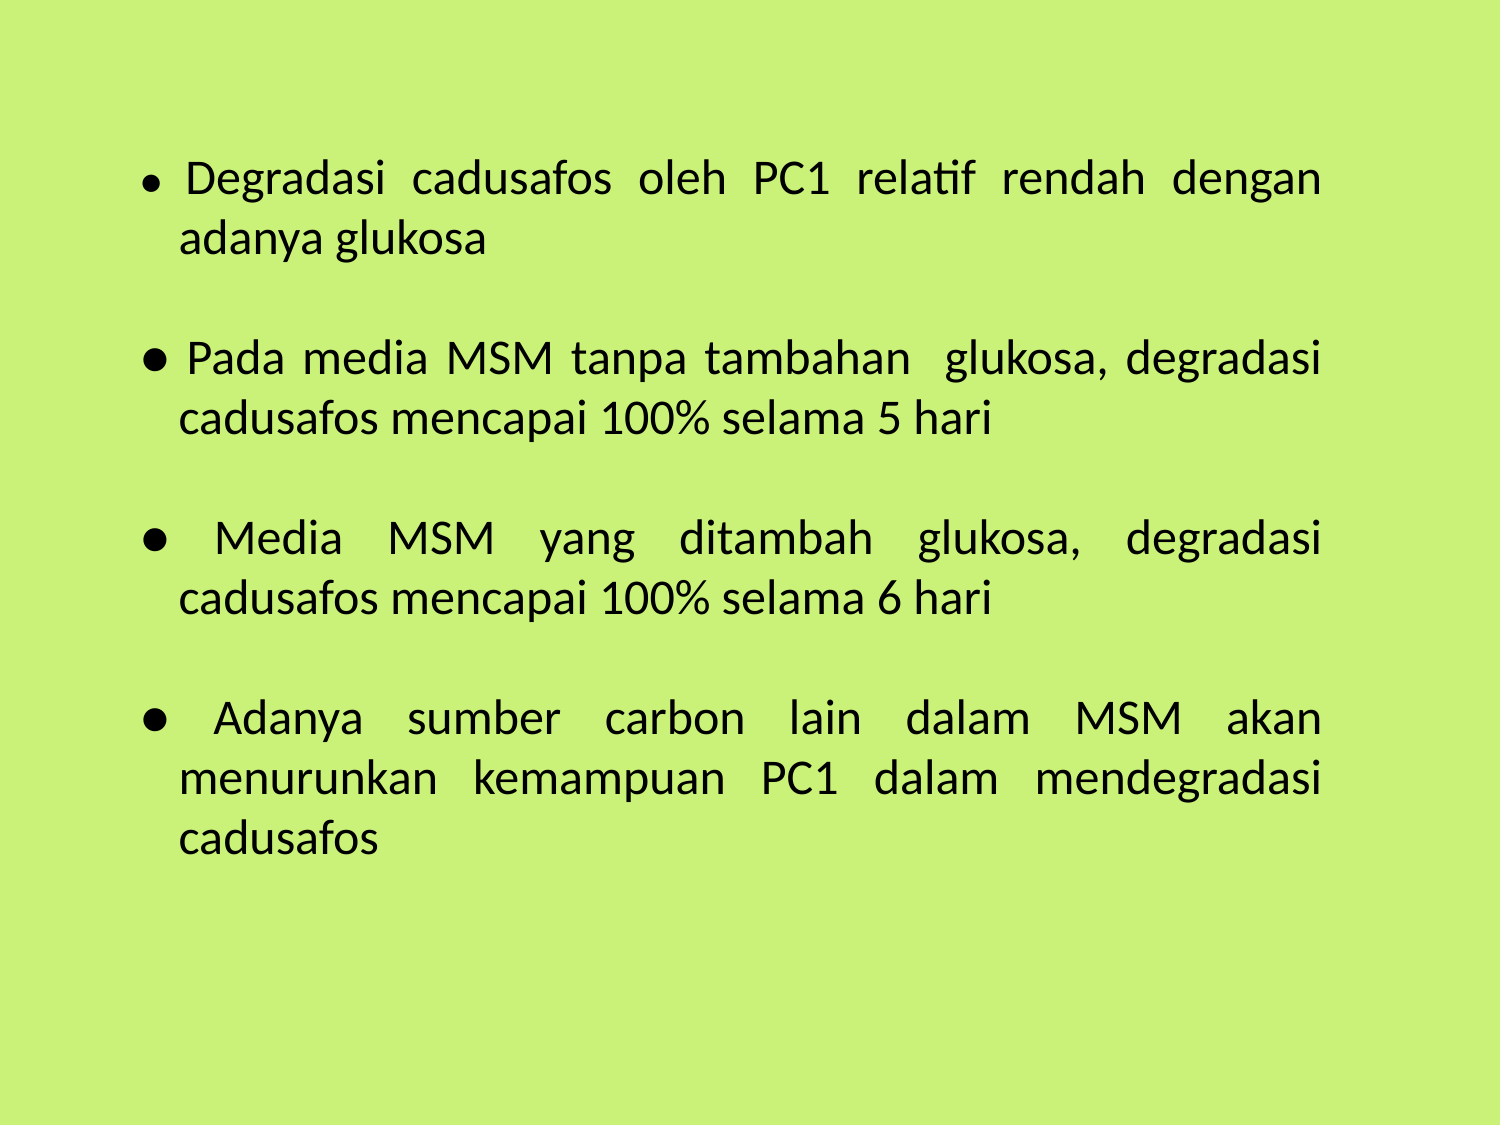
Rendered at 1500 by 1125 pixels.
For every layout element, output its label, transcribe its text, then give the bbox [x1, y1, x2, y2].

text_box ● Degradasi cadusafos oleh PC1 relatif rendah dengan adanya glukosa ● Pada media MSM tanpa tambahan glukosa, degradasi cadusafos mencapai 100% selama 5 hari ● Media MSM yang ditambah glukosa, degradasi cadusafos mencapai 100% selama 6 hari ● Adanya sumber carbon lain dalam MSM akan menurunkan kemampuan PC1 dalam mendegradasi cadusafos [124, 137, 1338, 918]
